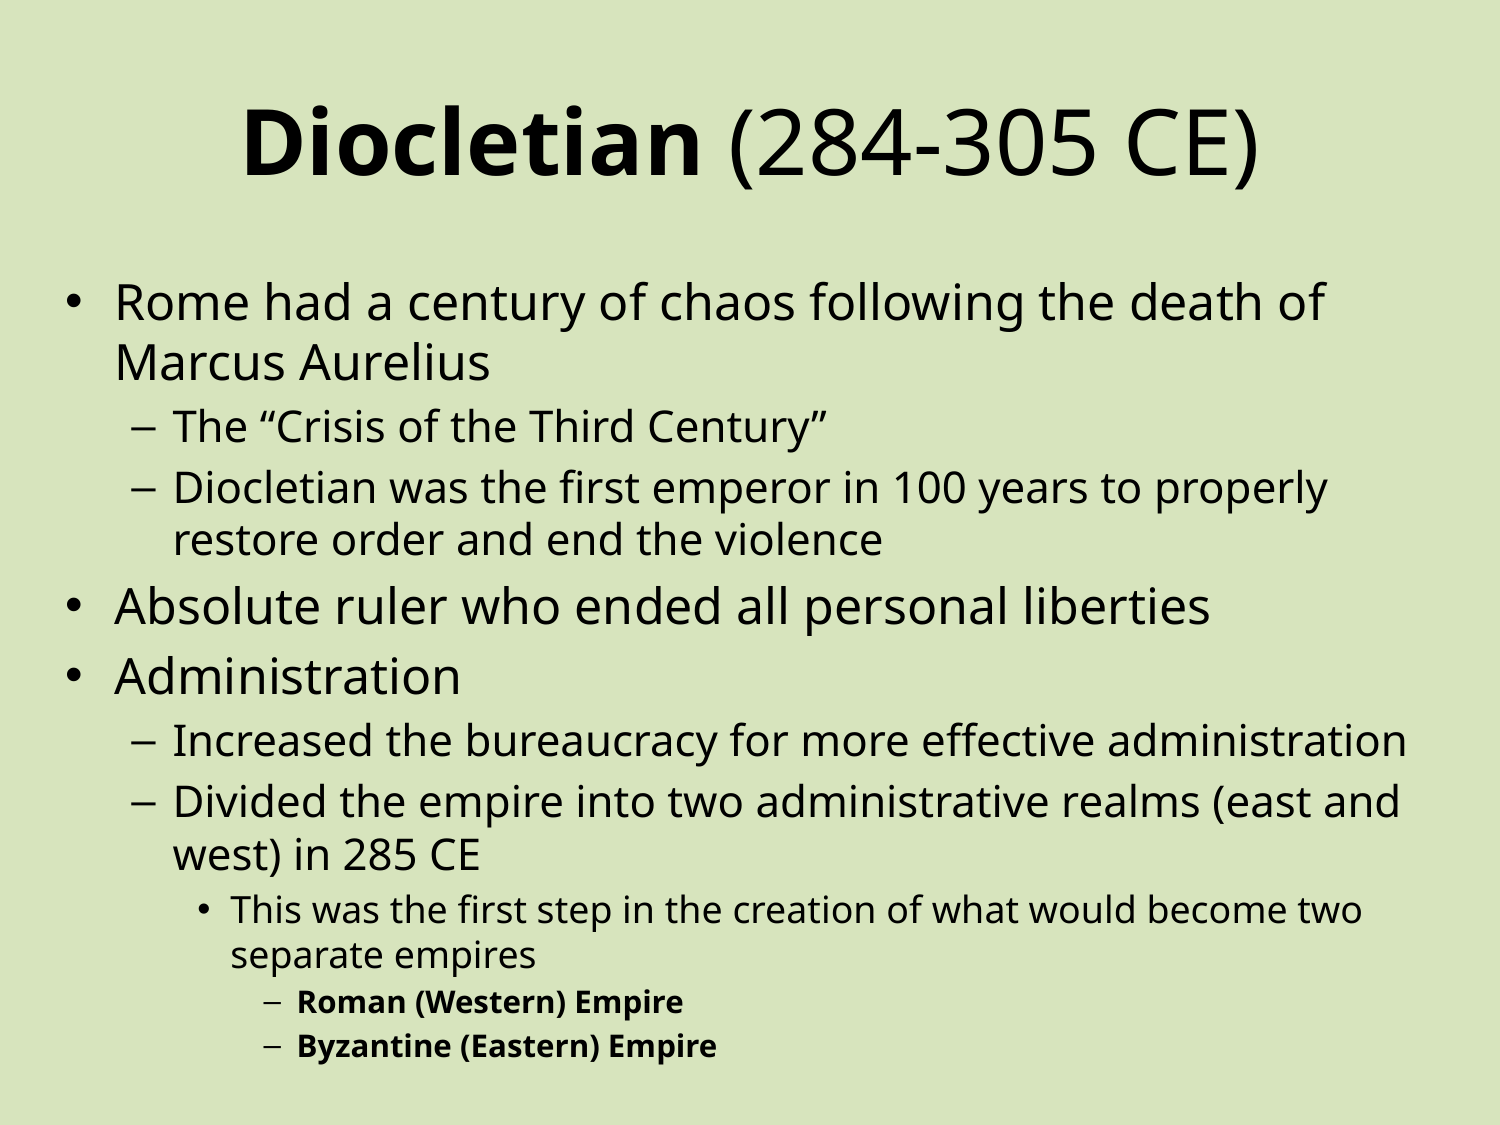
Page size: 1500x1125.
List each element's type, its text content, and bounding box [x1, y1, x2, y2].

list Rome had a century of chaos following the death of Marcus Aurelius The “Crisis of the Third Century” Diocletian was the first emperor in 100 years to properly restore order and end the violence Absolute ruler who ended all personal liberties Administration Increased the bureaucracy for more effective administration Divided the empire into two administrative realms (east and west) in 285 CE This was the first step in the creation of what would become two separate empires Roman (Western) Empire Byzantine (Eastern) Empire [50, 262, 1450, 1088]
title Diocletian (284-305 CE) [75, 45, 1425, 233]
